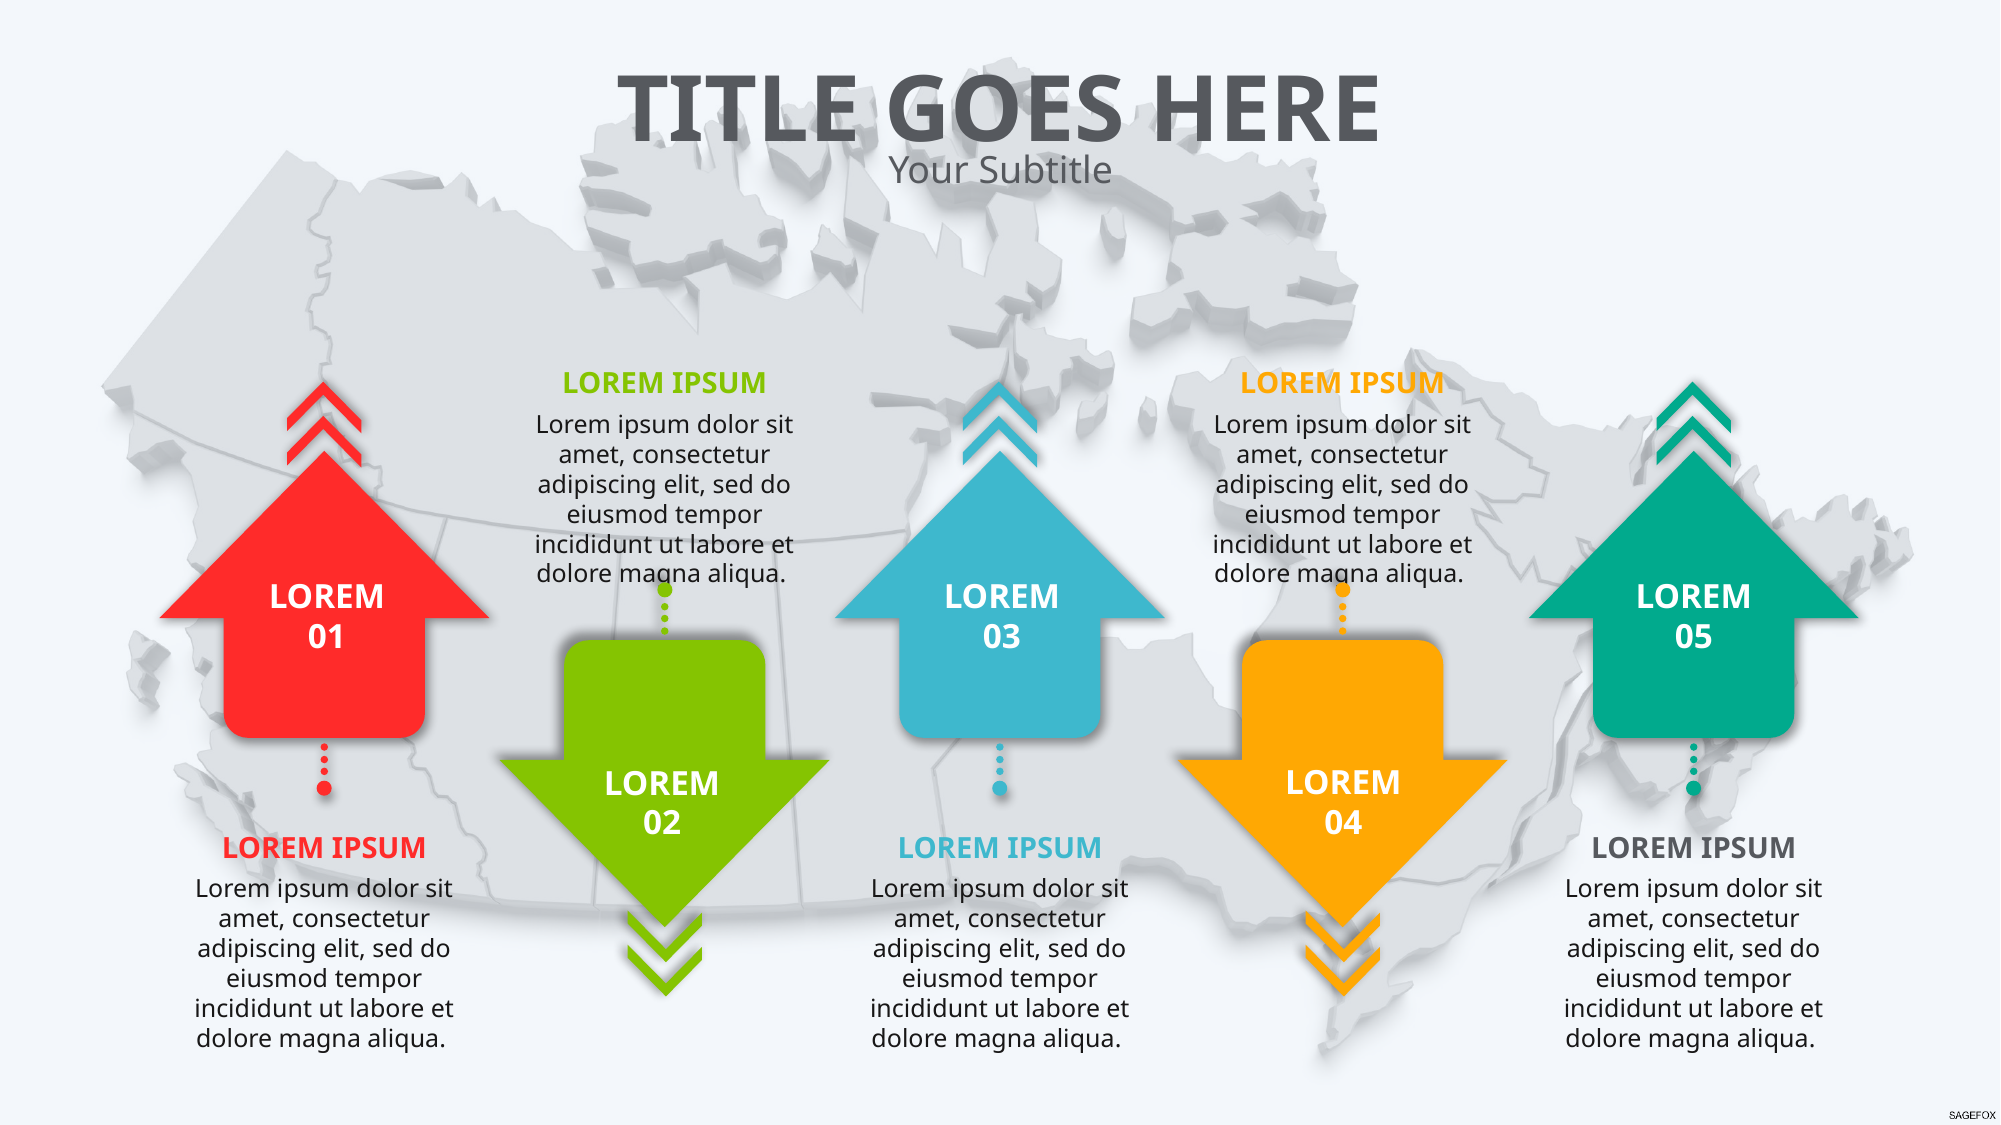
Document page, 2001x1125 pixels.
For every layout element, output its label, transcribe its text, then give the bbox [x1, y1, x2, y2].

text_box [1337, 613, 1348, 624]
text_box [961, 380, 1039, 436]
text_box [1334, 581, 1352, 599]
text_box [995, 754, 1005, 765]
text_box LOREM 02 [572, 754, 753, 850]
text_box LOREM 01 [236, 568, 417, 663]
text_box [961, 414, 1039, 471]
text_box [1688, 766, 1699, 777]
text_box [150, 372, 506, 813]
text_box [1688, 754, 1699, 765]
text_box [1519, 372, 1875, 813]
text_box LOREM IPSUM Lorem ipsum dolor sit amet, consectetur adipiscing elit, sed do eiusmod tempor incididunt ut labore et dolore magna aliqua. [1168, 357, 1517, 596]
text_box [484, 596, 752, 1006]
text_box [315, 779, 333, 797]
text_box [1337, 601, 1348, 612]
text_box LOREM IPSUM Lorem ipsum dolor sit amet, consectetur adipiscing elit, sed do eiusmod tempor incididunt ut labore et dolore magna aliqua. [825, 821, 1175, 1060]
text_box [1304, 942, 1381, 998]
text_box LOREM IPSUM Lorem ipsum dolor sit amet, consectetur adipiscing elit, sed do eiusmod tempor incididunt ut labore et dolore magna aliqua. [490, 357, 839, 596]
text_box [1337, 626, 1348, 636]
text_box [1264, 849, 1422, 929]
text_box [587, 850, 743, 929]
text_box [995, 766, 1005, 777]
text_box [548, 42, 1452, 199]
text_box [1175, 639, 1511, 838]
text_box [659, 601, 670, 612]
text_box LOREM IPSUM Lorem ipsum dolor sit amet, consectetur adipiscing elit, sed do eiusmod tempor incididunt ut labore et dolore magna aliqua. [150, 821, 499, 1060]
text_box LOREM 03 [911, 568, 1092, 663]
text_box [991, 779, 1009, 797]
text_box [1161, 596, 1430, 1006]
text_box [659, 626, 670, 636]
text_box [319, 742, 330, 752]
text_box [286, 414, 363, 471]
text_box [1685, 779, 1703, 797]
text_box [656, 581, 674, 599]
text_box [319, 754, 330, 765]
text_box LOREM IPSUM Lorem ipsum dolor sit amet, consectetur adipiscing elit, sed do eiusmod tempor incididunt ut labore et dolore magna aliqua. [1519, 821, 1868, 1060]
text_box [1655, 414, 1732, 471]
picture [1925, 0, 2001, 1125]
text_box [995, 742, 1005, 752]
text_box [1688, 742, 1699, 752]
text_box [626, 907, 703, 964]
text_box [832, 449, 1168, 739]
text_box [1526, 449, 1862, 739]
text_box [626, 942, 703, 998]
text_box LOREM 04 [1253, 753, 1434, 849]
text_box LOREM 05 [1603, 568, 1784, 663]
text_box [497, 639, 833, 840]
text_box [825, 372, 1181, 813]
text_box [156, 449, 492, 739]
text_box [659, 613, 670, 624]
text_box [286, 380, 363, 436]
text_box [1304, 907, 1381, 964]
text_box [319, 766, 330, 777]
text_box [1655, 380, 1732, 436]
